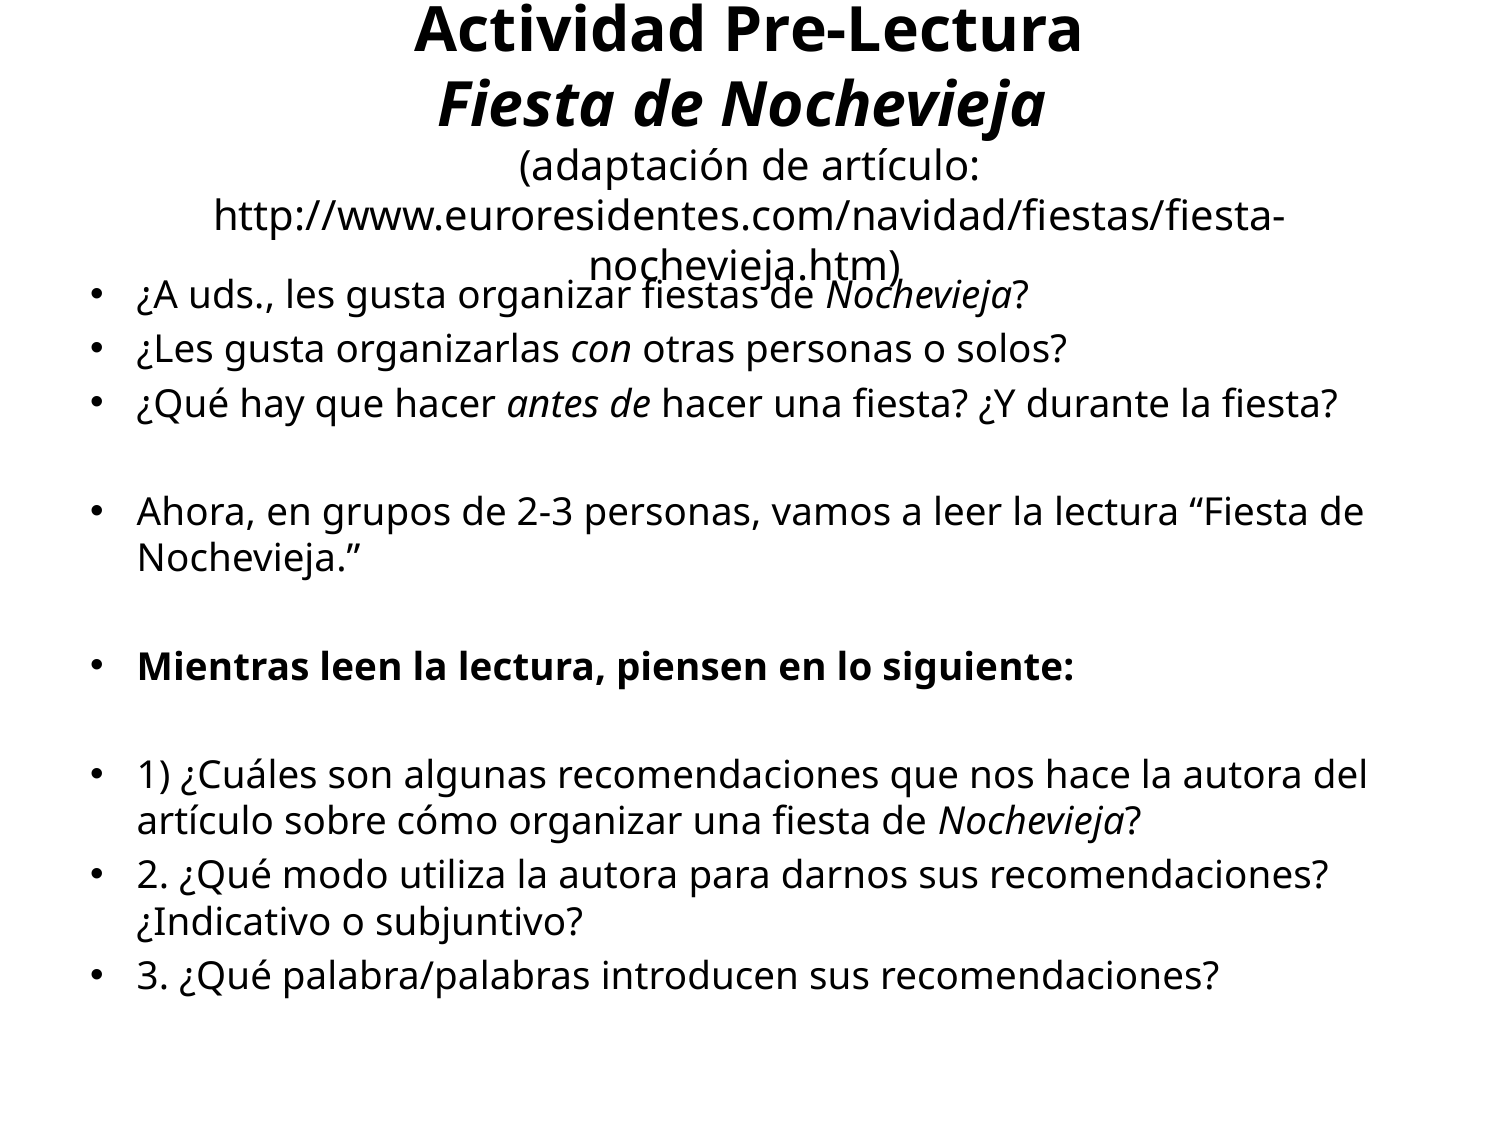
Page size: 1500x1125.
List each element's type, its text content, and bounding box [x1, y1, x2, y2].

list ¿A uds., les gusta organizar fiestas de Nochevieja? ¿Les gusta organizarlas con otras personas o solos? ¿Qué hay que hacer antes de hacer una fiesta? ¿Y durante la fiesta? Ahora, en grupos de 2-3 personas, vamos a leer la lectura “Fiesta de Nochevieja.” Mientras leen la lectura, piensen en lo siguiente: 1) ¿Cuáles son algunas recomendaciones que nos hace la autora del artículo sobre cómo organizar una fiesta de Nochevieja? 2. ¿Qué modo utiliza la autora para darnos sus recomendaciones? ¿Indicativo o subjuntivo? 3. ¿Qué palabra/palabras introducen sus recomendaciones? [75, 262, 1425, 1005]
title Actividad Pre-Lectura Fiesta de Nochevieja (adaptación de artículo: http://www.euroresidentes.com/navidad/fiestas/fiesta-nochevieja.htm) [75, 45, 1425, 233]
